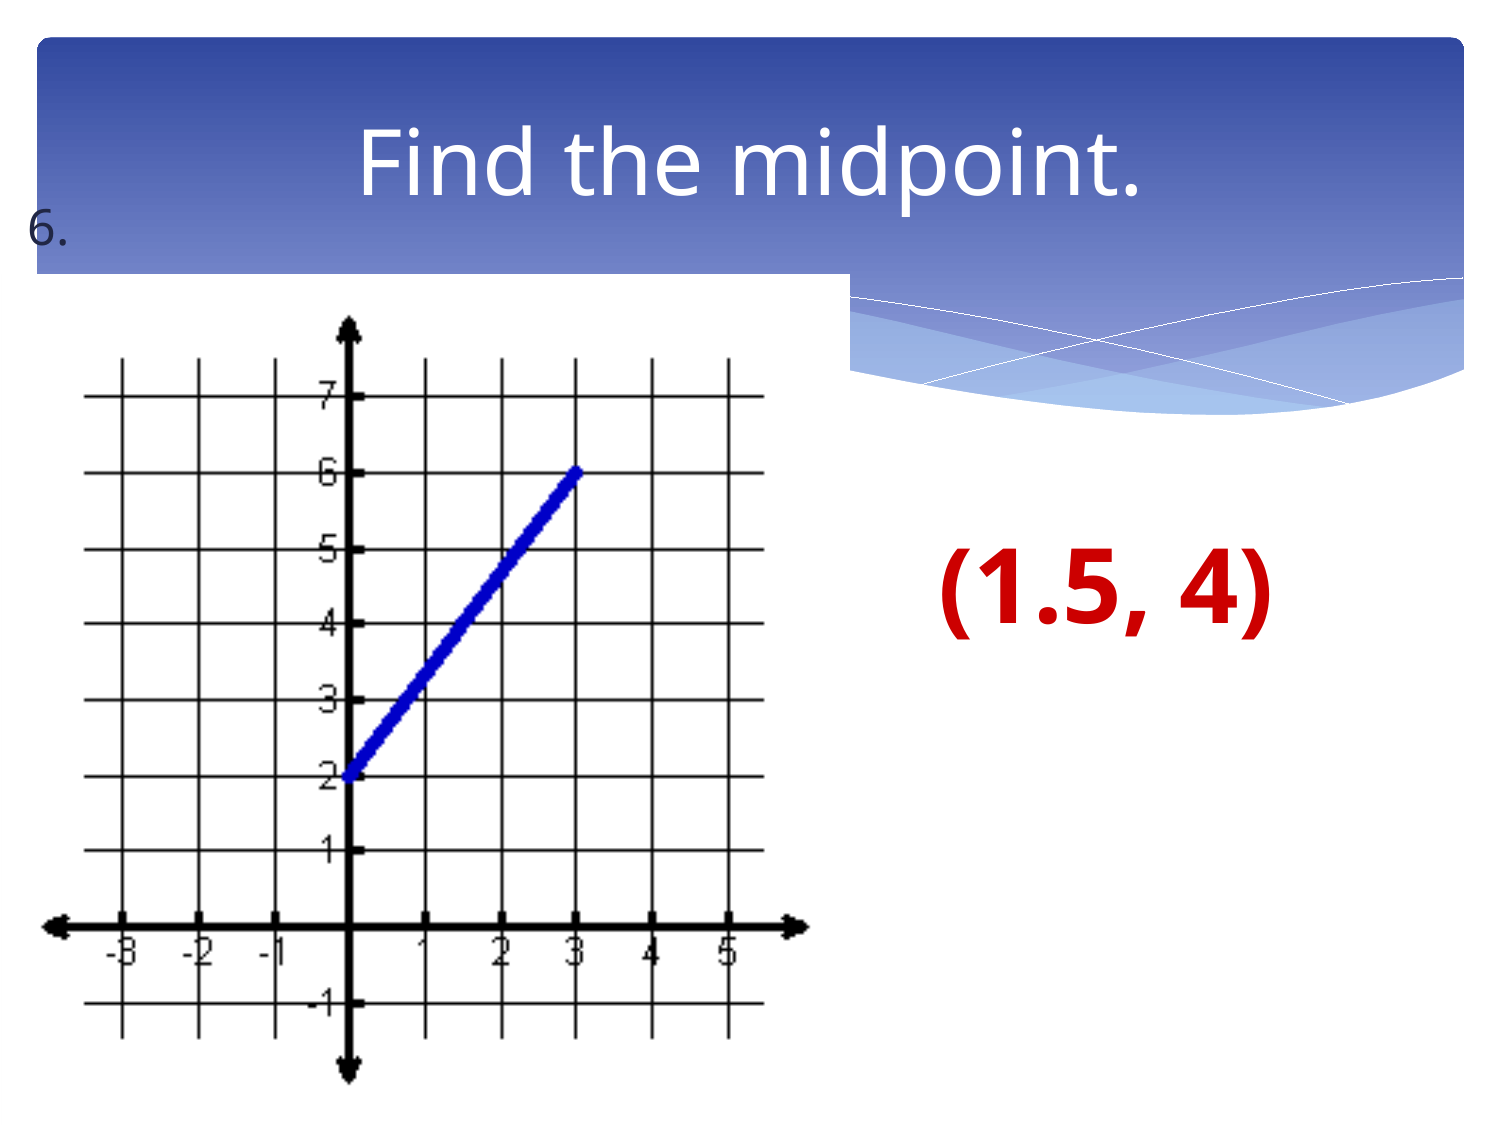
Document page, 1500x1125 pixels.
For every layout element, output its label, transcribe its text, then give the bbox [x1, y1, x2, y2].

picture [0, 274, 851, 1125]
list 6. [12, 187, 300, 273]
title Find the midpoint. [75, 55, 1425, 261]
text_box (1.5, 4) [862, 512, 1350, 675]
